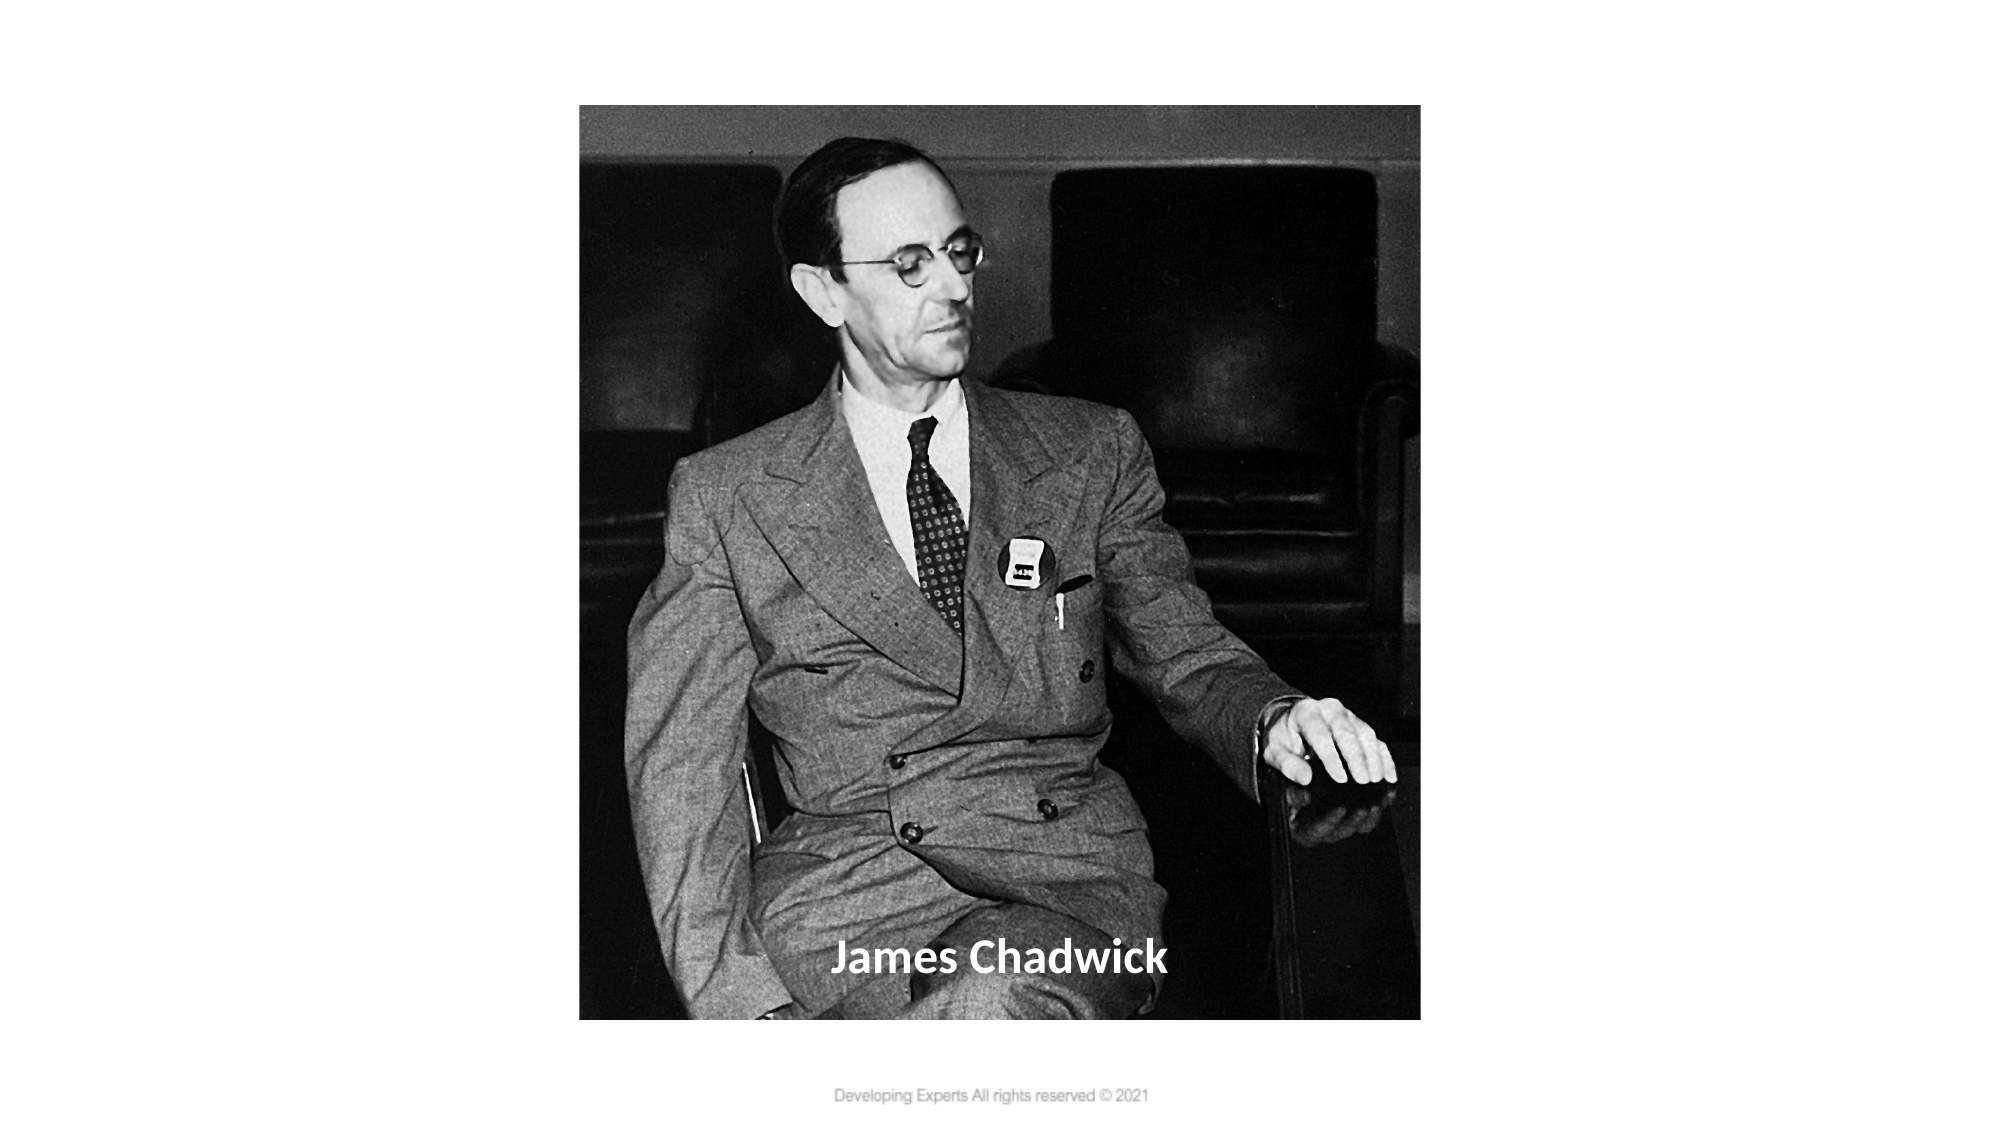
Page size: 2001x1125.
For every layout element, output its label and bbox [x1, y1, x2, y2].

picture [821, 1072, 1179, 1125]
picture [579, 105, 1421, 1020]
